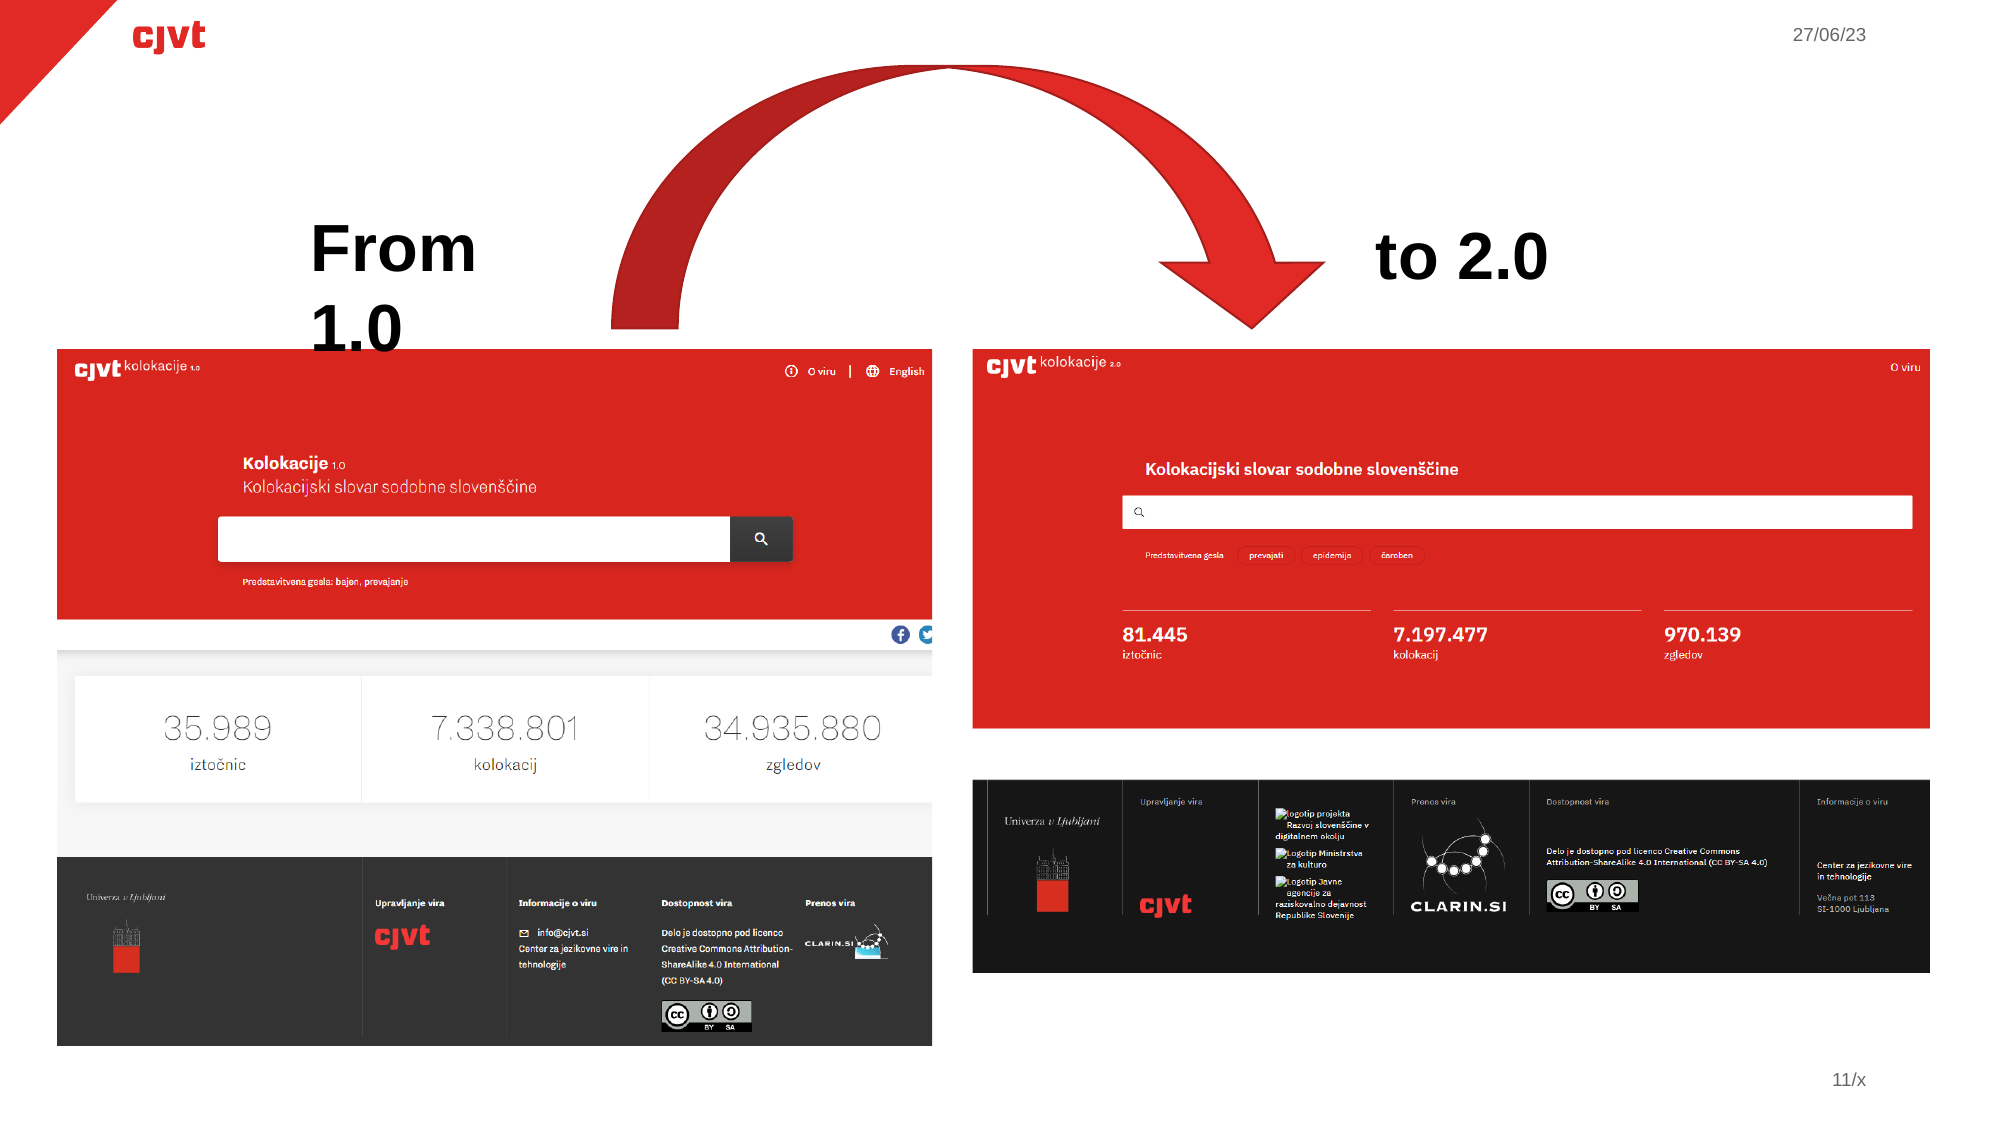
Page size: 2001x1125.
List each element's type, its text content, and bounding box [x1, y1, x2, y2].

picture [972, 348, 1931, 973]
picture [117, 10, 221, 64]
text_box [612, 65, 1324, 329]
picture [56, 348, 933, 1046]
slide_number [1528, 0, 1867, 347]
text_box to 2.0 [1360, 205, 1618, 301]
text_box From 1.0 [295, 197, 596, 347]
slide_number ‹#›/x [1805, 981, 1867, 1125]
